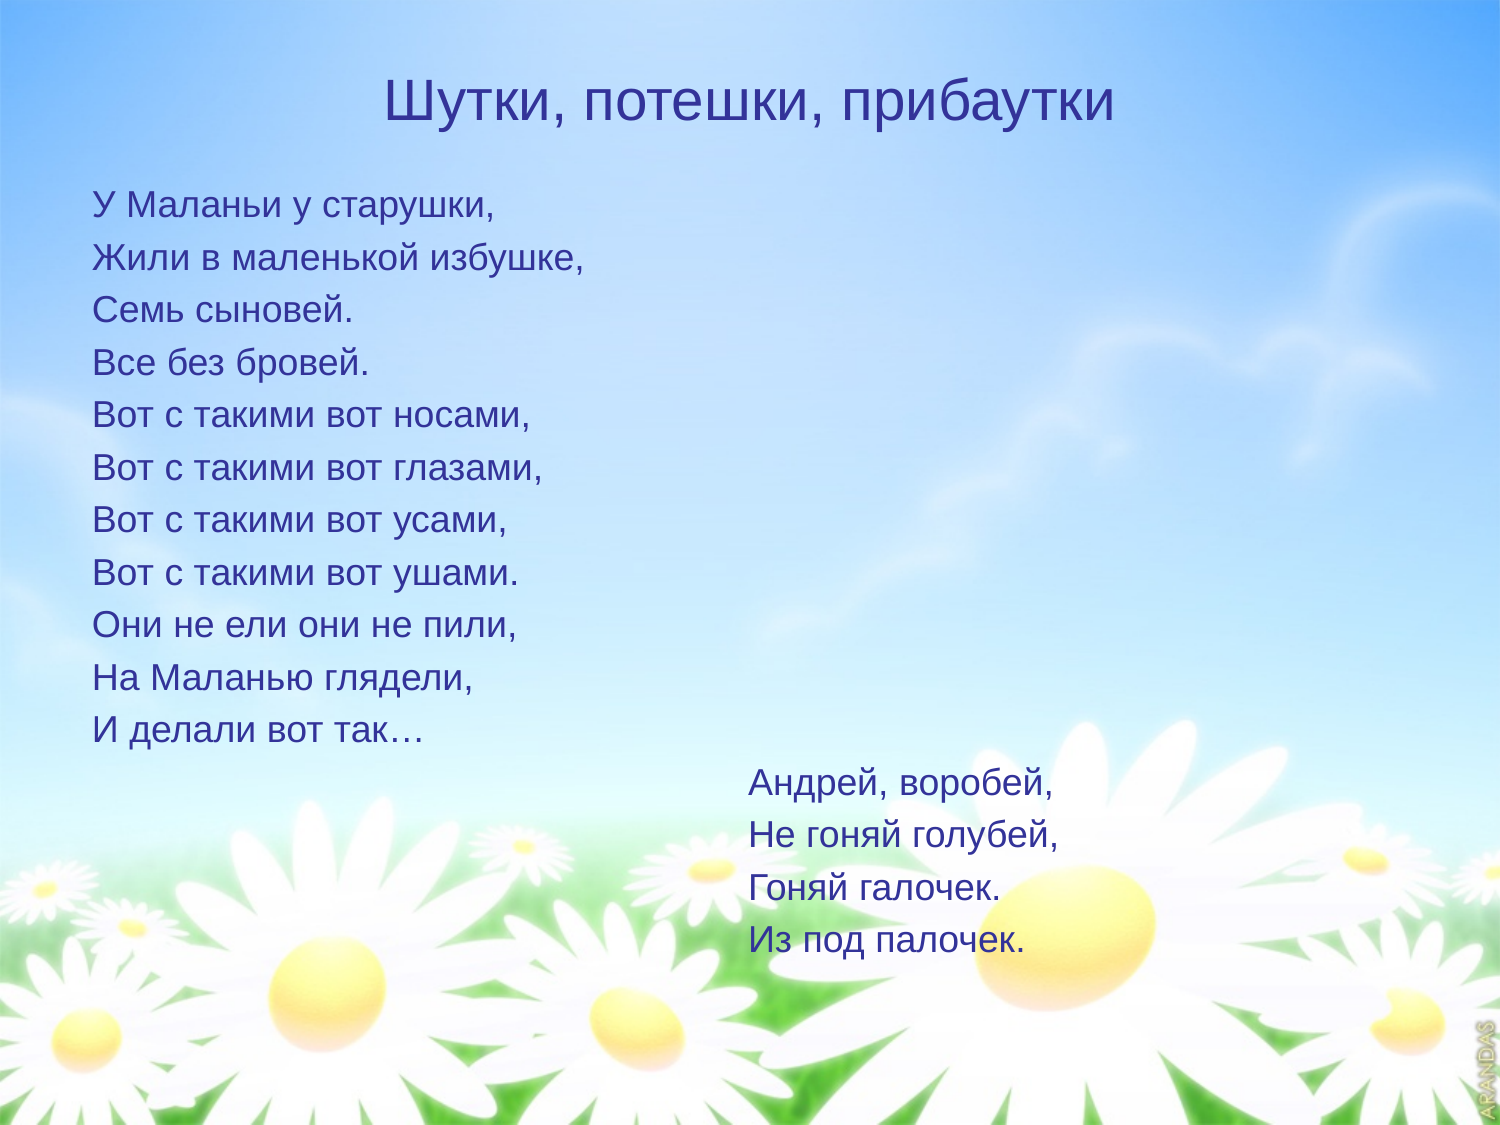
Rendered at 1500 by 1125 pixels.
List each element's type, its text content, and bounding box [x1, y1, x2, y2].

picture [0, 0, 1500, 1125]
list У Маланьи у старушки, Жили в маленькой избушке, Семь сыновей. Все без бровей. Вот с такими вот носами, Вот с такими вот глазами, Вот с такими вот усами, Вот с такими вот ушами. Они не ели они не пили, На Маланью глядели, И делали вот так… Андрей, воробей, Не гоняй голубей, Гоняй галочек. Из под палочек. [76, 172, 1428, 1000]
title Шутки, потешки, прибаутки [74, 44, 1426, 150]
